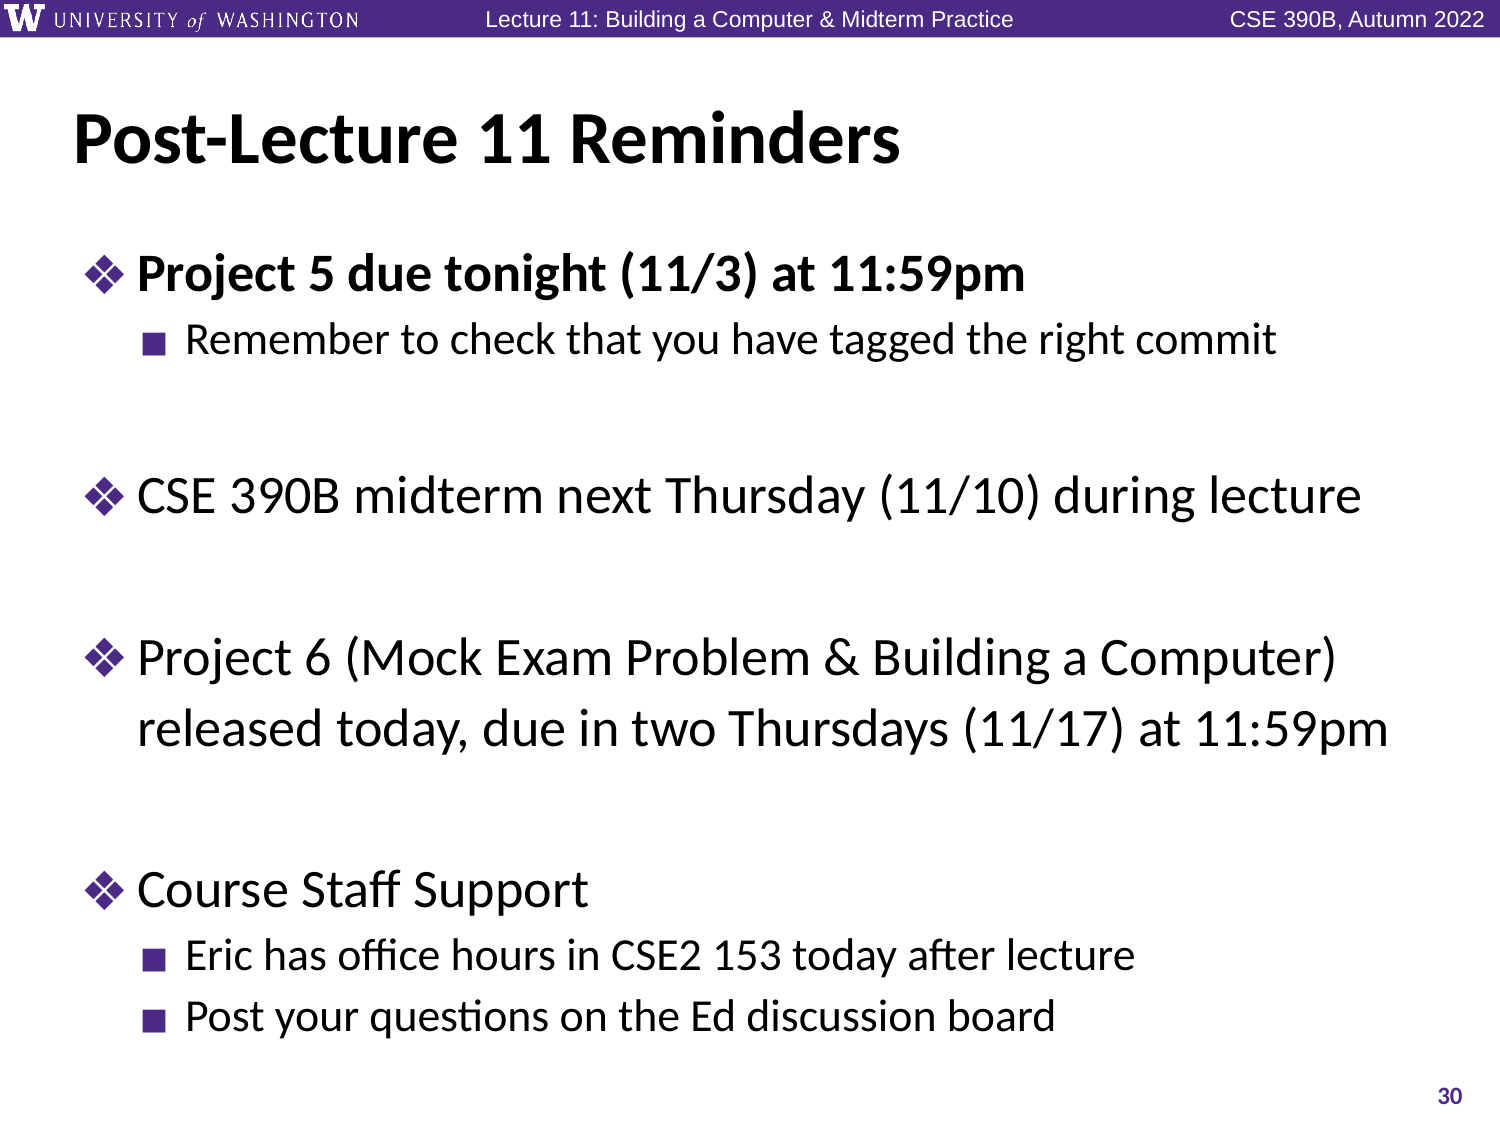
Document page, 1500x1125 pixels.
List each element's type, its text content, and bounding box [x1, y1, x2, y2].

list Project 5 due tonight (11/3) at 11:59pm Remember to check that you have tagged the right commit CSE 390B midterm next Thursday (11/10) during lecture Project 6 (Mock Exam Problem & Building a Computer) released today, due in two Thursdays (11/17) at 11:59pm Course Staff Support Eric has office hours in CSE2 153 today after lecture Post your questions on the Ed discussion board [65, 223, 1438, 1040]
picture [4, 4, 358, 32]
title Post-Lecture 11 Reminders [58, 71, 1438, 197]
slide_number 30 [1400, 1065, 1500, 1125]
